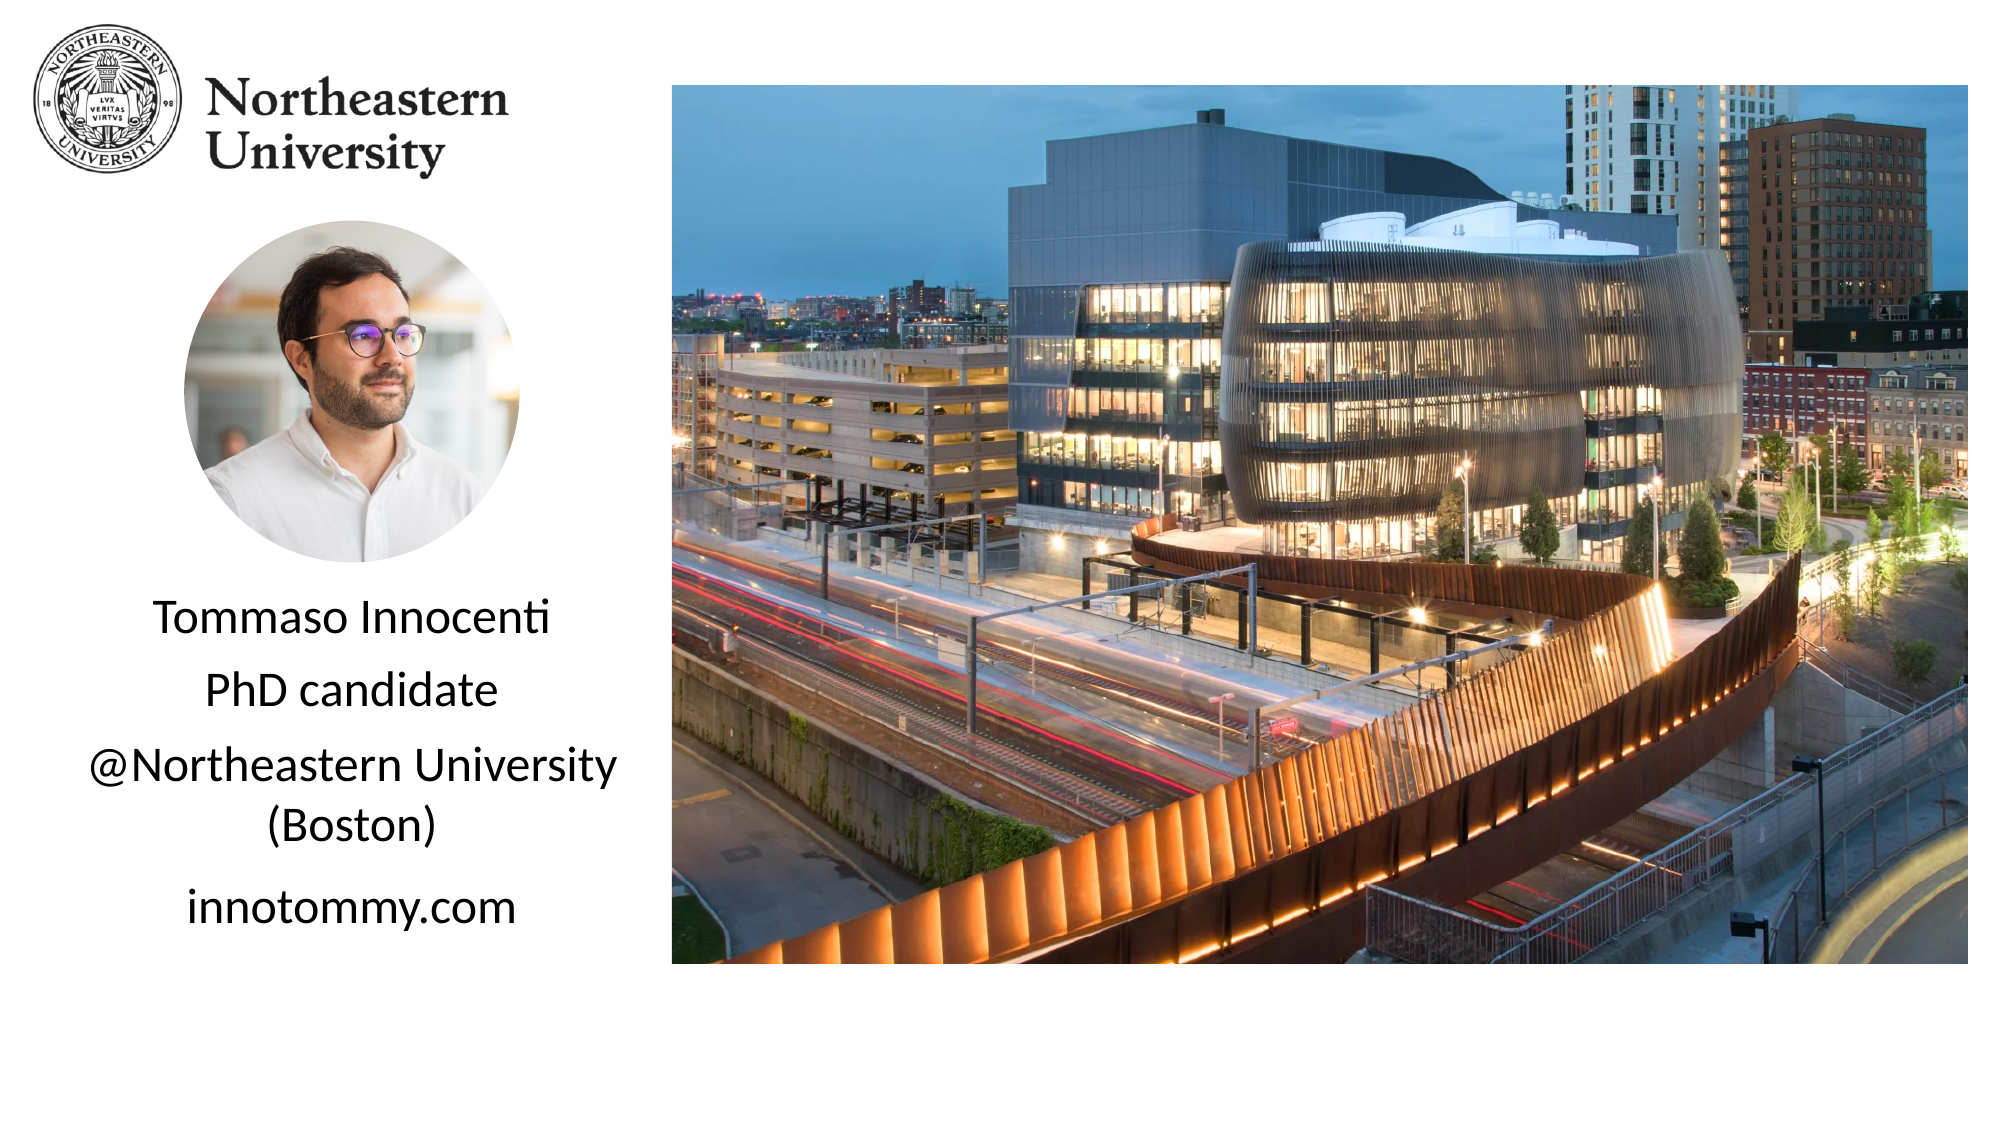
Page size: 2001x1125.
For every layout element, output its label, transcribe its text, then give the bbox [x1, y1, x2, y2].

picture [0, 0, 538, 563]
text_box innotommy.com [171, 866, 532, 942]
text_box Tommaso Innocenti [137, 575, 566, 651]
text_box PhD candidate [190, 649, 514, 724]
text_box @Northeastern University (Boston) [71, 724, 633, 860]
picture [671, 85, 1968, 964]
